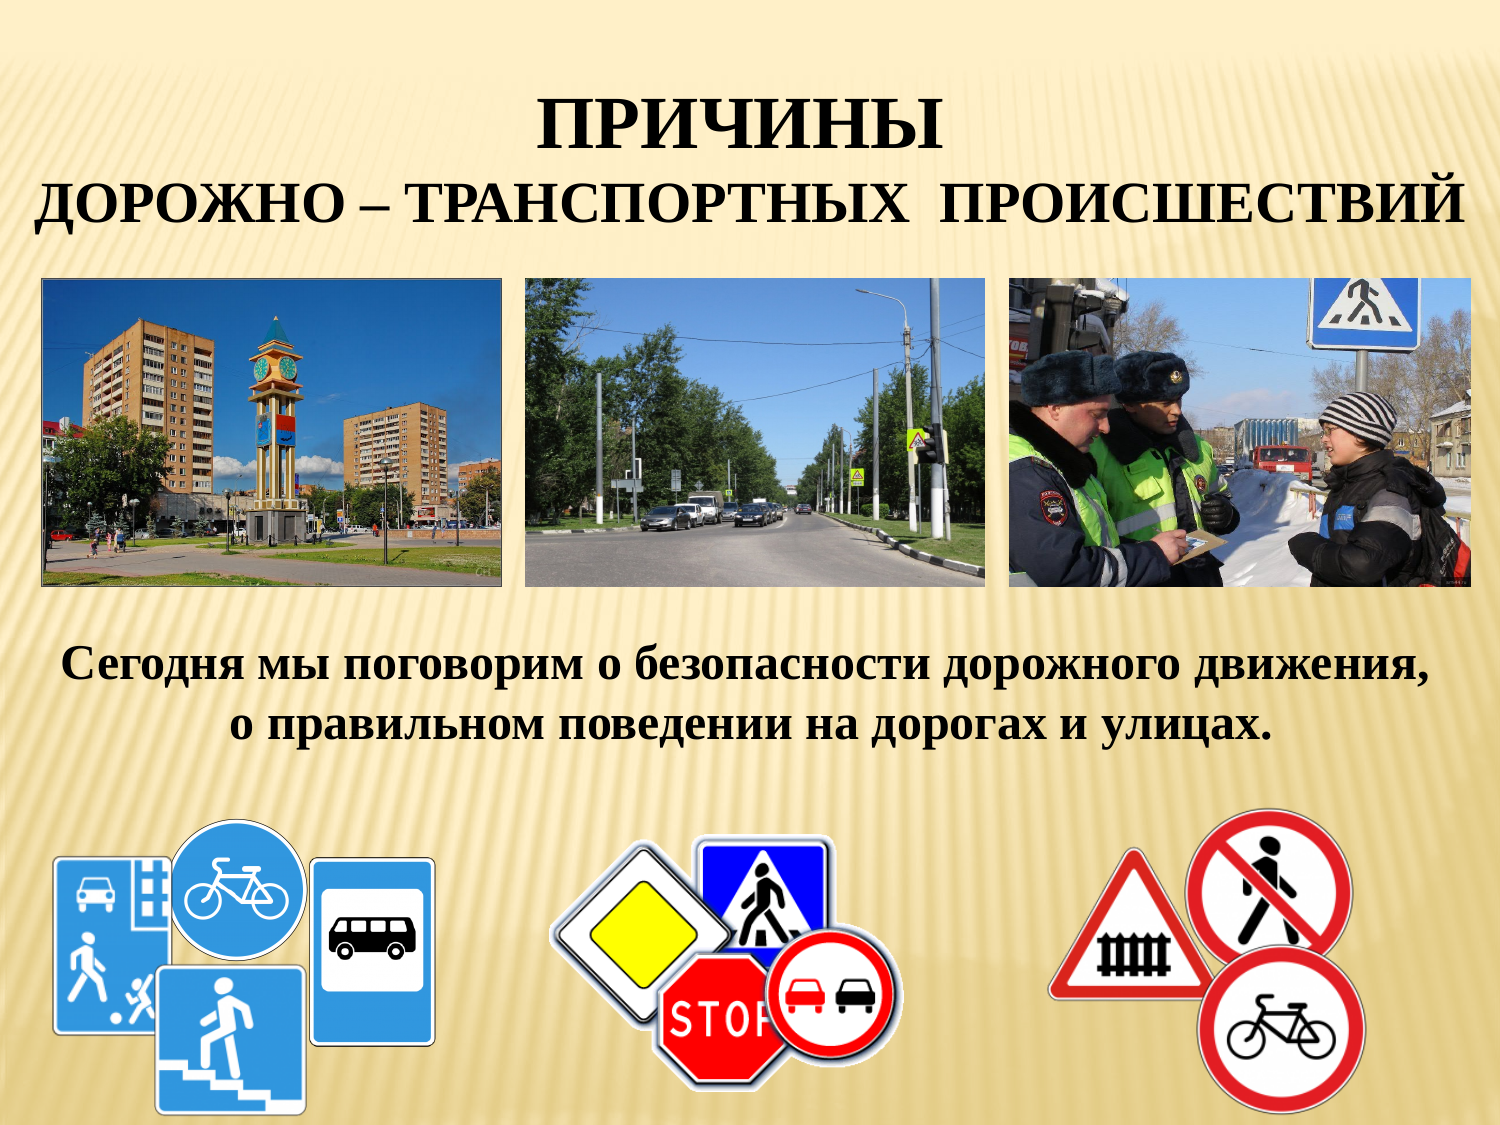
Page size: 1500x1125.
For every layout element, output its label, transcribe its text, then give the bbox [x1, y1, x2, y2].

picture [1009, 278, 1471, 587]
picture [525, 278, 986, 587]
text_box Сегодня мы поговорим о безопасности дорожного движения, о правильном поведении на дорогах и улицах. [0, 622, 1471, 758]
text_box ПРИЧИНЫ ДОРОЖНО – ТРАНСПОРТНЫХ ПРОИСШЕСТВИЙ [0, 66, 1500, 242]
picture [40, 278, 502, 587]
picture [1033, 833, 1172, 1015]
picture [0, 810, 492, 1125]
picture [1163, 798, 1389, 1125]
picture [548, 833, 904, 1092]
